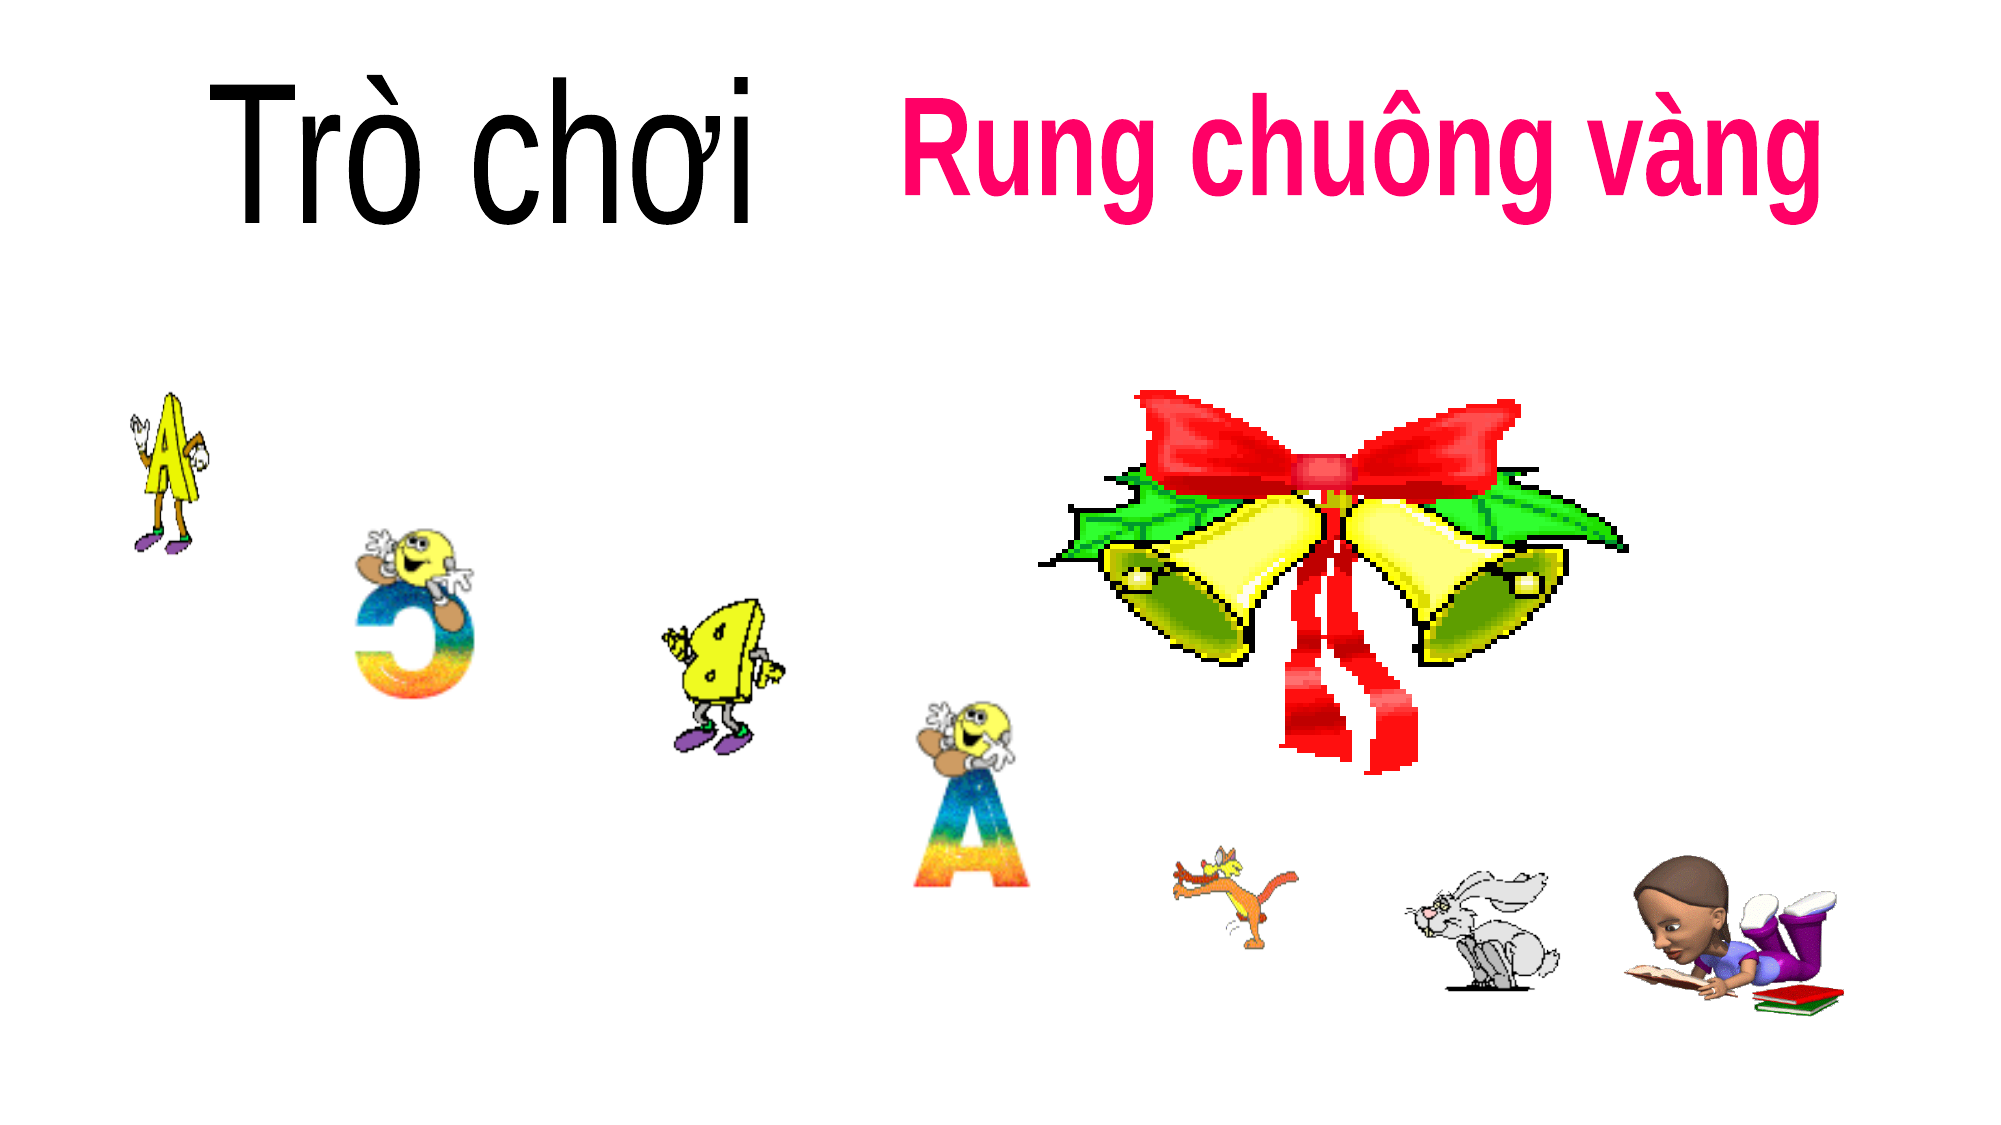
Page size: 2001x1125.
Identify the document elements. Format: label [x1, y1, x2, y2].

picture [643, 567, 801, 776]
picture [901, 341, 1636, 932]
picture [1172, 838, 1299, 957]
picture [338, 467, 499, 737]
picture [1388, 816, 1852, 1032]
picture [102, 361, 238, 575]
